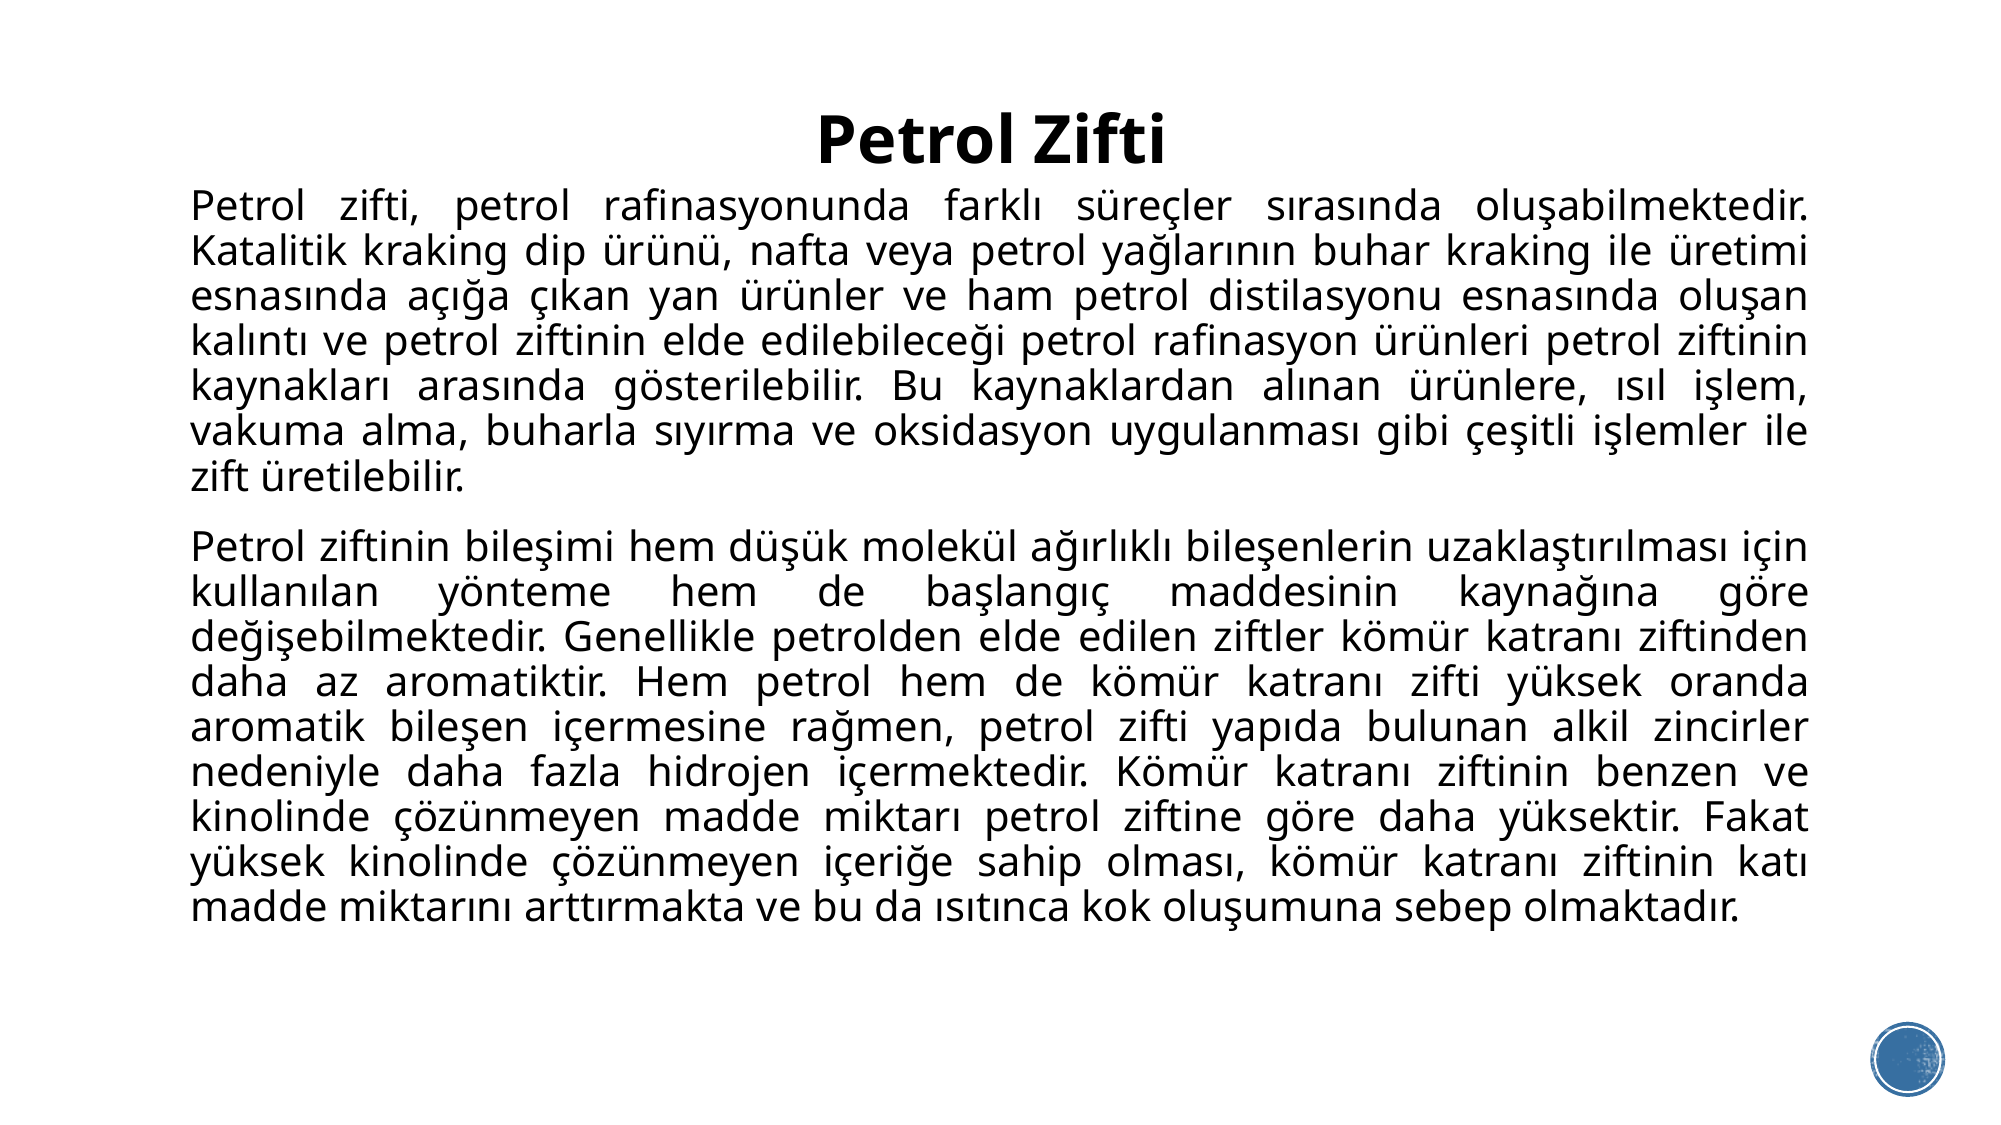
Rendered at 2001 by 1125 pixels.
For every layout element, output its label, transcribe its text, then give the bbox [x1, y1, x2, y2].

list Petrol zifti, petrol rafinasyonunda farklı süreçler sırasında oluşabilmektedir. Katalitik kraking dip ürünü, nafta veya petrol yağlarının buhar kraking ile üretimi esnasında açığa çıkan yan ürünler ve ham petrol distilasyonu esnasında oluşan kalıntı ve petrol ziftinin elde edilebileceği petrol rafinasyon ürünleri petrol ziftinin kaynakları arasında gösterilebilir. Bu kaynaklardan alınan ürünlere, ısıl işlem, vakuma alma, buharla sıyırma ve oksidasyon uygulanması gibi çeşitli işlemler ile zift üretilebilir. Petrol ziftinin bileşimi hem düşük molekül ağırlıklı bileşenlerin uzaklaştırılması için kullanılan yönteme hem de başlangıç maddesinin kaynağına göre değişebilmektedir. Genellikle petrolden elde edilen ziftler kömür katranı ziftinden daha az aromatiktir. Hem petrol hem de kömür katranı zifti yüksek oranda aromatik bileşen içermesine rağmen, petrol zifti yapıda bulunan alkil zincirler nedeniyle daha fazla hidrojen içermektedir. Kömür katranı ziftinin benzen ve kinolinde çözünmeyen madde miktarı petrol ziftine göre daha yüksektir. Fakat yüksek kinolinde çözünmeyen içeriğe sahip olması, kömür katranı ziftinin katı madde miktarını arttırmakta ve bu da ısıtınca kok oluşumuna sebep olmaktadır. [175, 177, 1826, 1013]
title Petrol Zifti [175, 79, 1826, 177]
